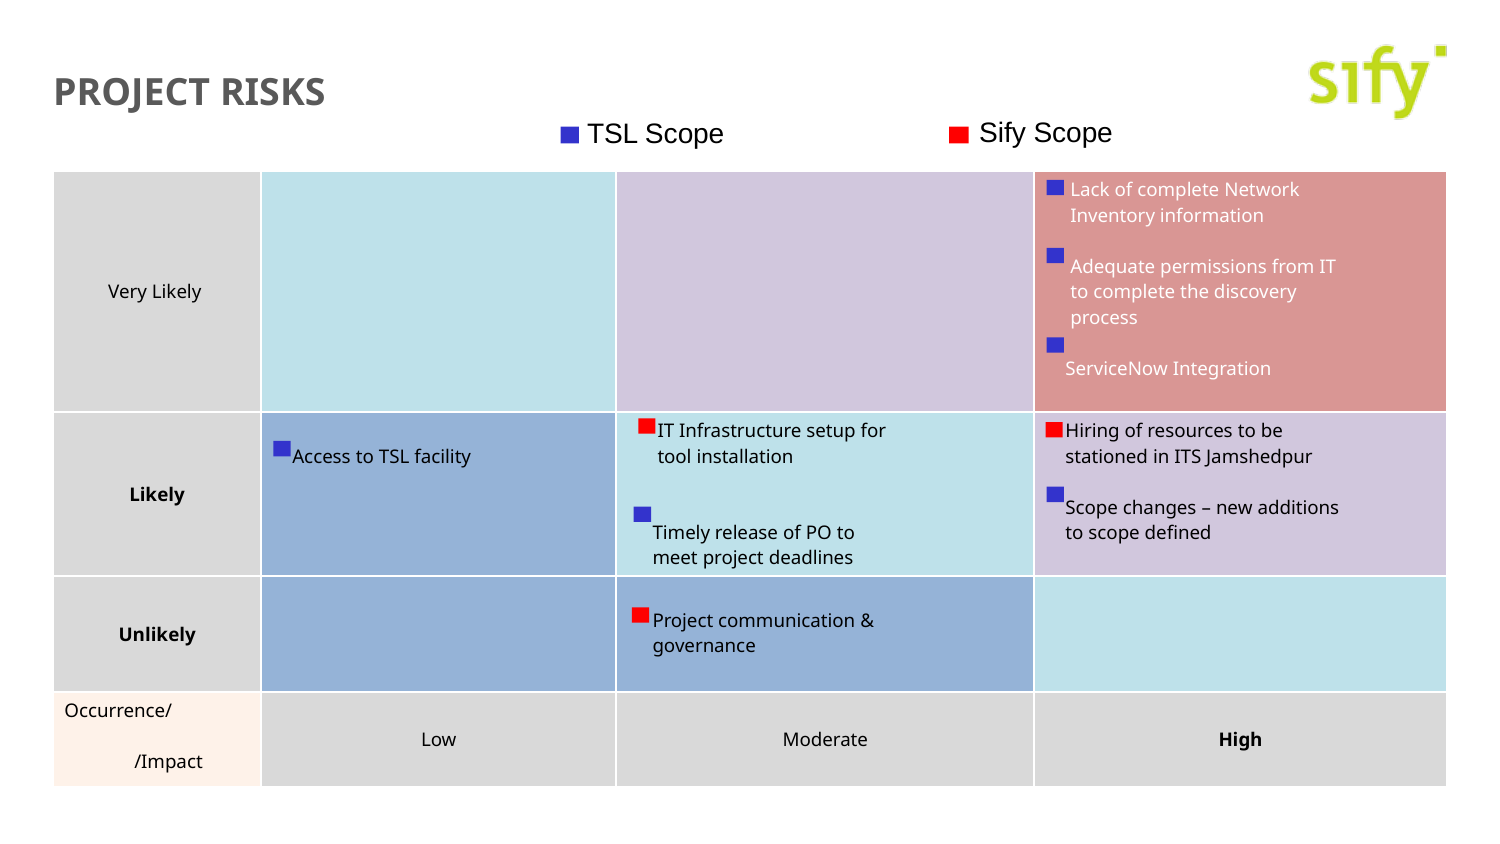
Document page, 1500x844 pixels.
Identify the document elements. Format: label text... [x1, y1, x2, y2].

table_cell High [1035, 693, 1446, 786]
table_cell [262, 577, 615, 691]
table_cell Low [262, 693, 615, 786]
text_box [636, 416, 657, 436]
picture [1272, 0, 1469, 180]
text_box [632, 505, 653, 524]
table_cell Hiring of resources to be stationed in ITS Jamshedpur Scope changes – new additions to scope defined [1035, 413, 1446, 575]
table_header [262, 172, 615, 411]
text_box [1044, 485, 1066, 504]
text_box [1043, 420, 1065, 439]
table_header Very Likely [54, 172, 260, 411]
table_cell [1035, 577, 1446, 691]
table_cell Moderate [617, 693, 1033, 786]
table_cell Occurrence/ /Impact [54, 693, 260, 786]
table_header [617, 172, 1033, 411]
text_box [1044, 335, 1066, 355]
table_header Lack of complete Network Inventory information Adequate permissions from IT to complete the discovery process ServiceNow Integration [1035, 172, 1446, 411]
text_box [1044, 178, 1066, 197]
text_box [560, 107, 1290, 158]
text_box [630, 605, 651, 625]
table_cell Likely [54, 413, 260, 575]
text_box [271, 439, 293, 458]
table_cell Access to TSL facility [262, 413, 615, 575]
table_cell Unlikely [54, 577, 260, 691]
table_cell Project communication & governance [617, 577, 1033, 691]
text_box [1044, 246, 1066, 265]
title Project Risks [53, 60, 1290, 121]
table_cell IT Infrastructure setup for tool installation Timely release of PO to meet project deadlines [617, 413, 1033, 575]
